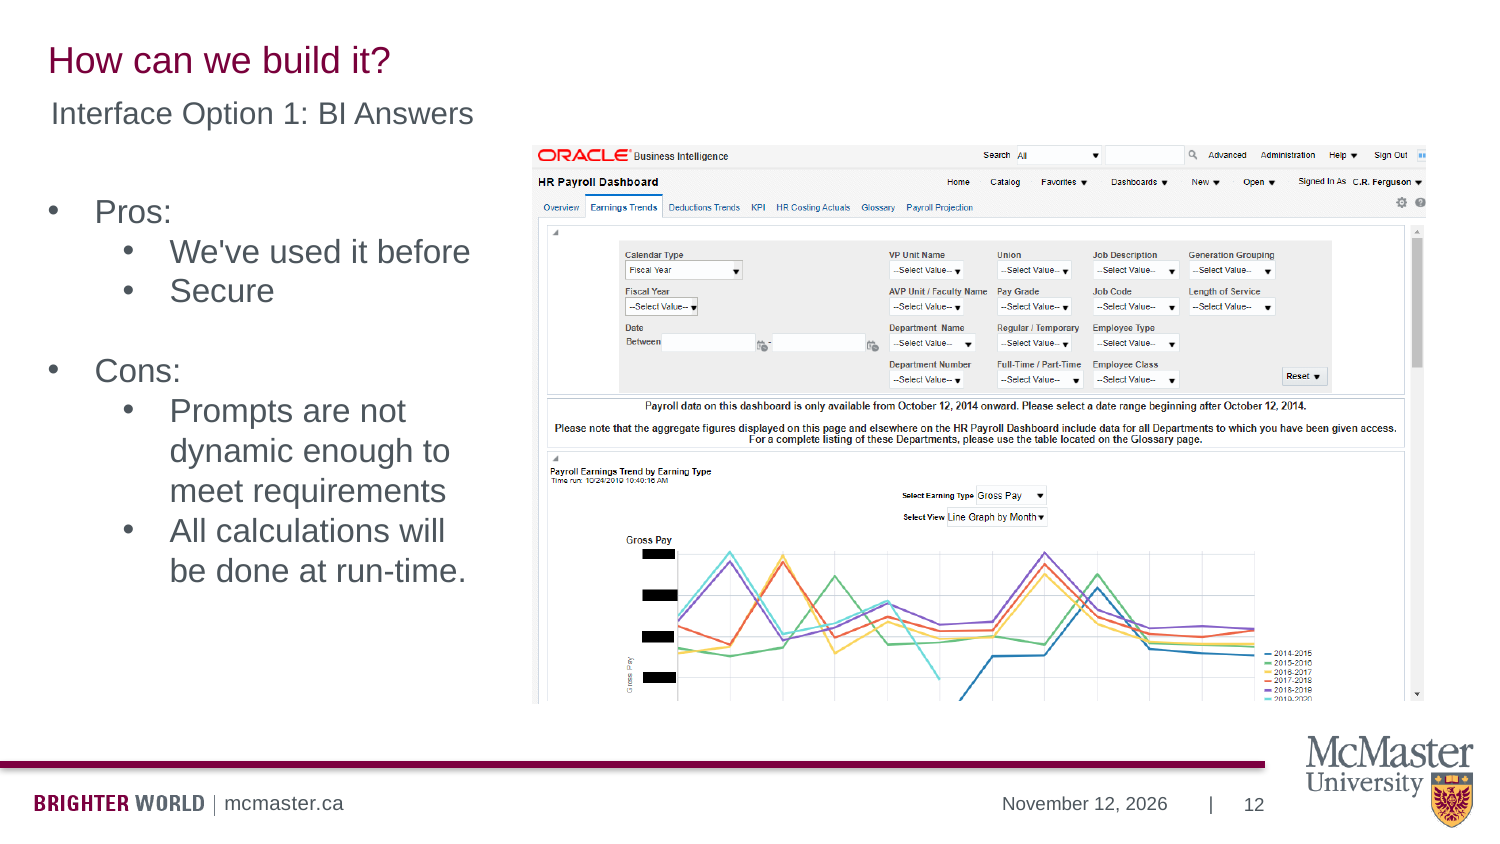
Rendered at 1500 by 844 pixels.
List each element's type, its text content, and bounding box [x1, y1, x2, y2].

picture [32, 793, 220, 816]
picture [1306, 735, 1474, 828]
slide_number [861, 780, 1183, 826]
slide_number 12 [1186, 780, 1265, 826]
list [532, 145, 1426, 705]
title How can we build it? [32, 0, 1474, 81]
text_box Pros: We've used it before Secure Cons: Prompts are not dynamic enough to meet requirements All calculations will be done at run-time. [32, 182, 503, 597]
list Interface Option 1: BI Answers [33, 81, 1474, 174]
